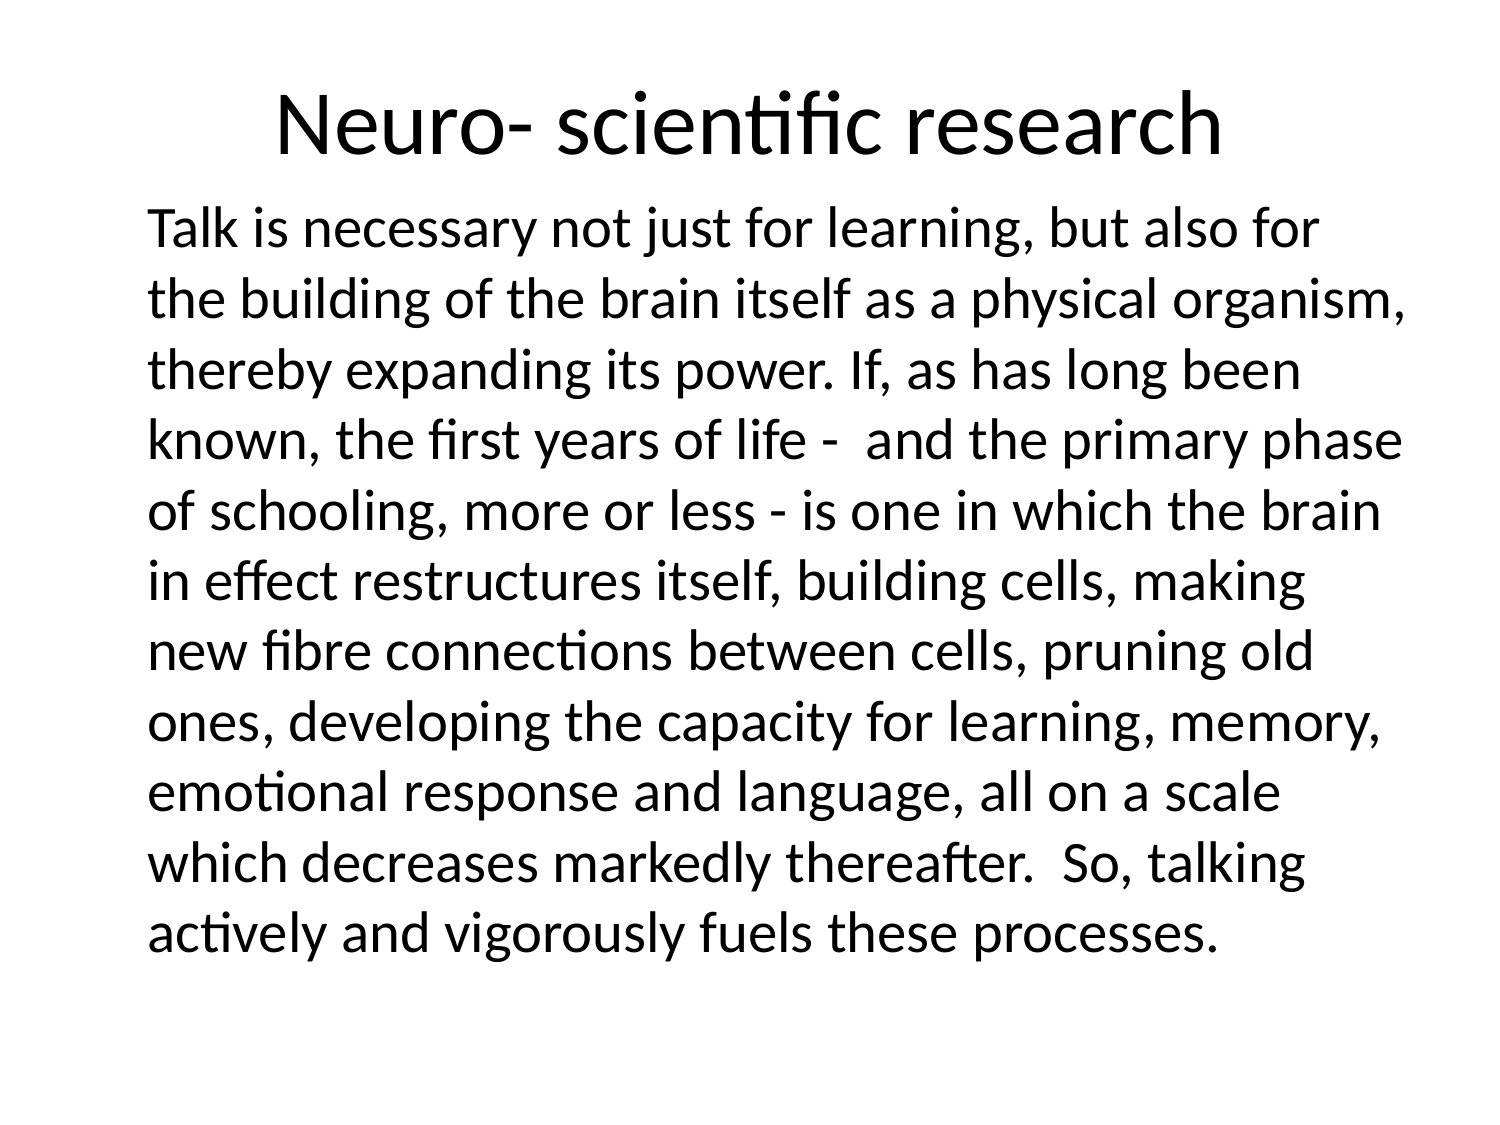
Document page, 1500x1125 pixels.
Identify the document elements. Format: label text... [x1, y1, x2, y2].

list Neuro- scientific research Talk is necessary not just for learning, but also for the building of the brain itself as a physical organism, thereby expanding its power. If, as has long been known, the first years of life - and the primary phase of schooling, more or less - is one in which the brain in effect restructures itself, building cells, making new fibre connections between cells, pruning old ones, developing the capacity for learning, memory, emotional response and language, all on a scale which decreases markedly thereafter. So, talking actively and vigorously fuels these processes. [75, 54, 1425, 1005]
